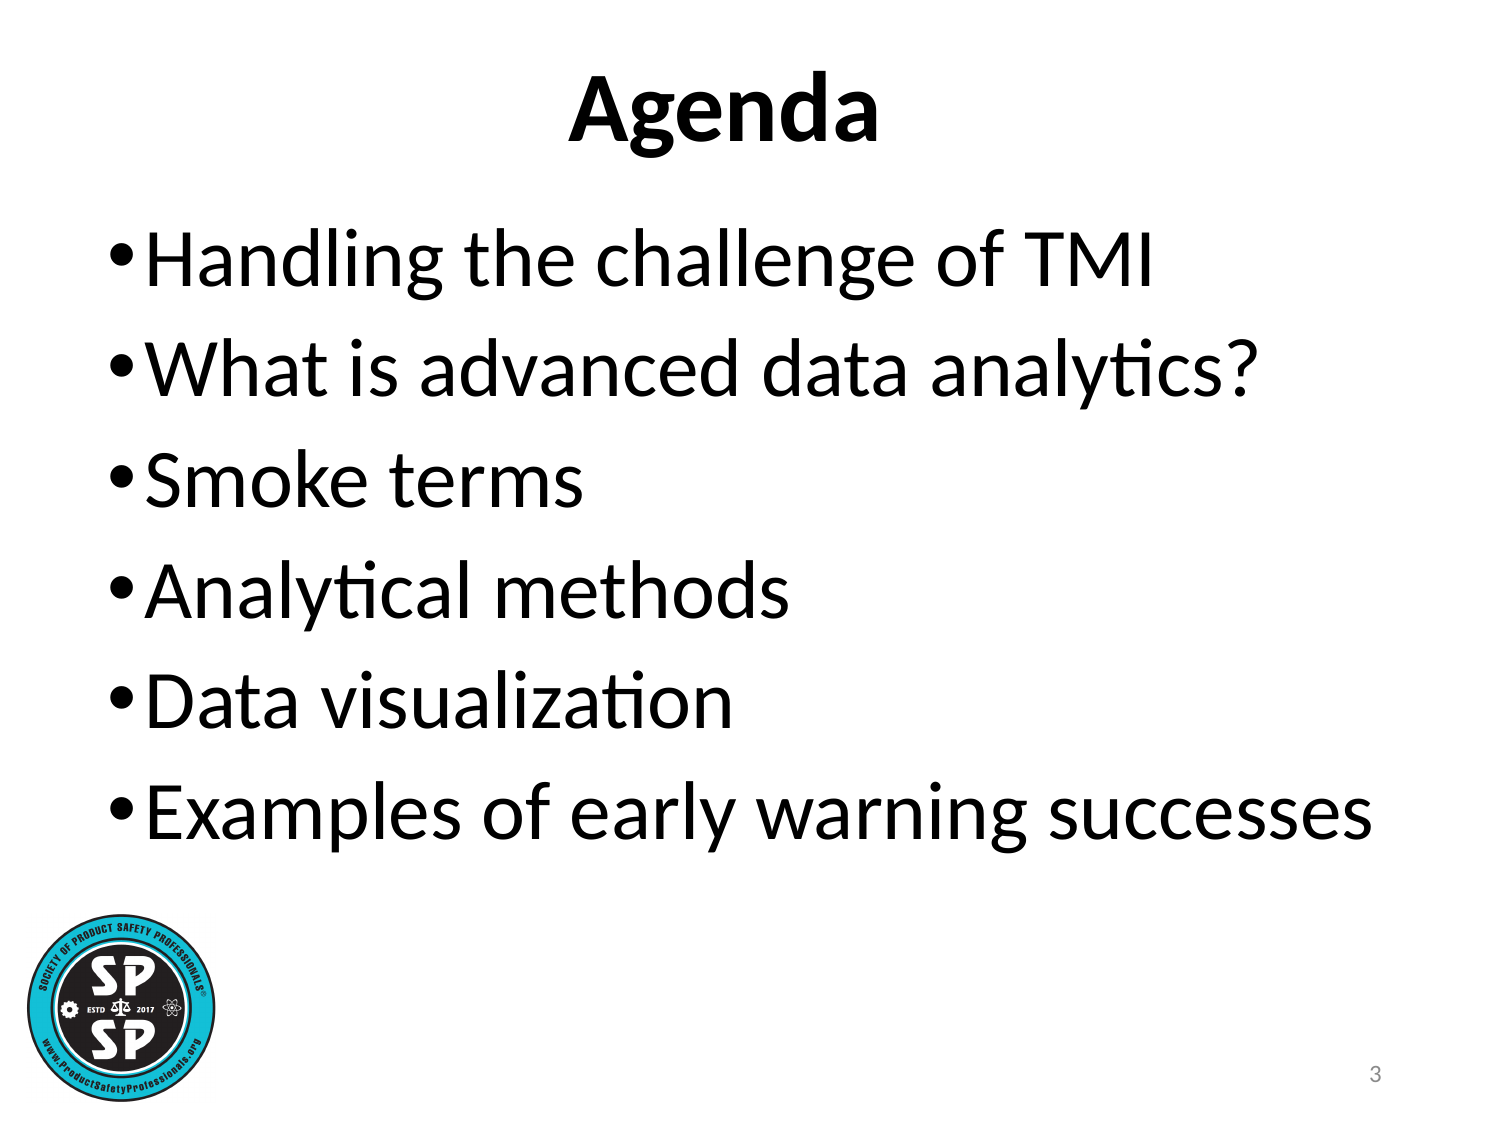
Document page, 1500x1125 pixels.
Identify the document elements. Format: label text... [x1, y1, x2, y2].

list Handling the challenge of TMI What is advanced data analytics? Smoke terms Analytical methods Data visualization Examples of early warning successes [92, 206, 1421, 1024]
slide_number 3 [1059, 1042, 1397, 1103]
title Agenda [78, 0, 1372, 218]
picture [26, 913, 216, 1103]
